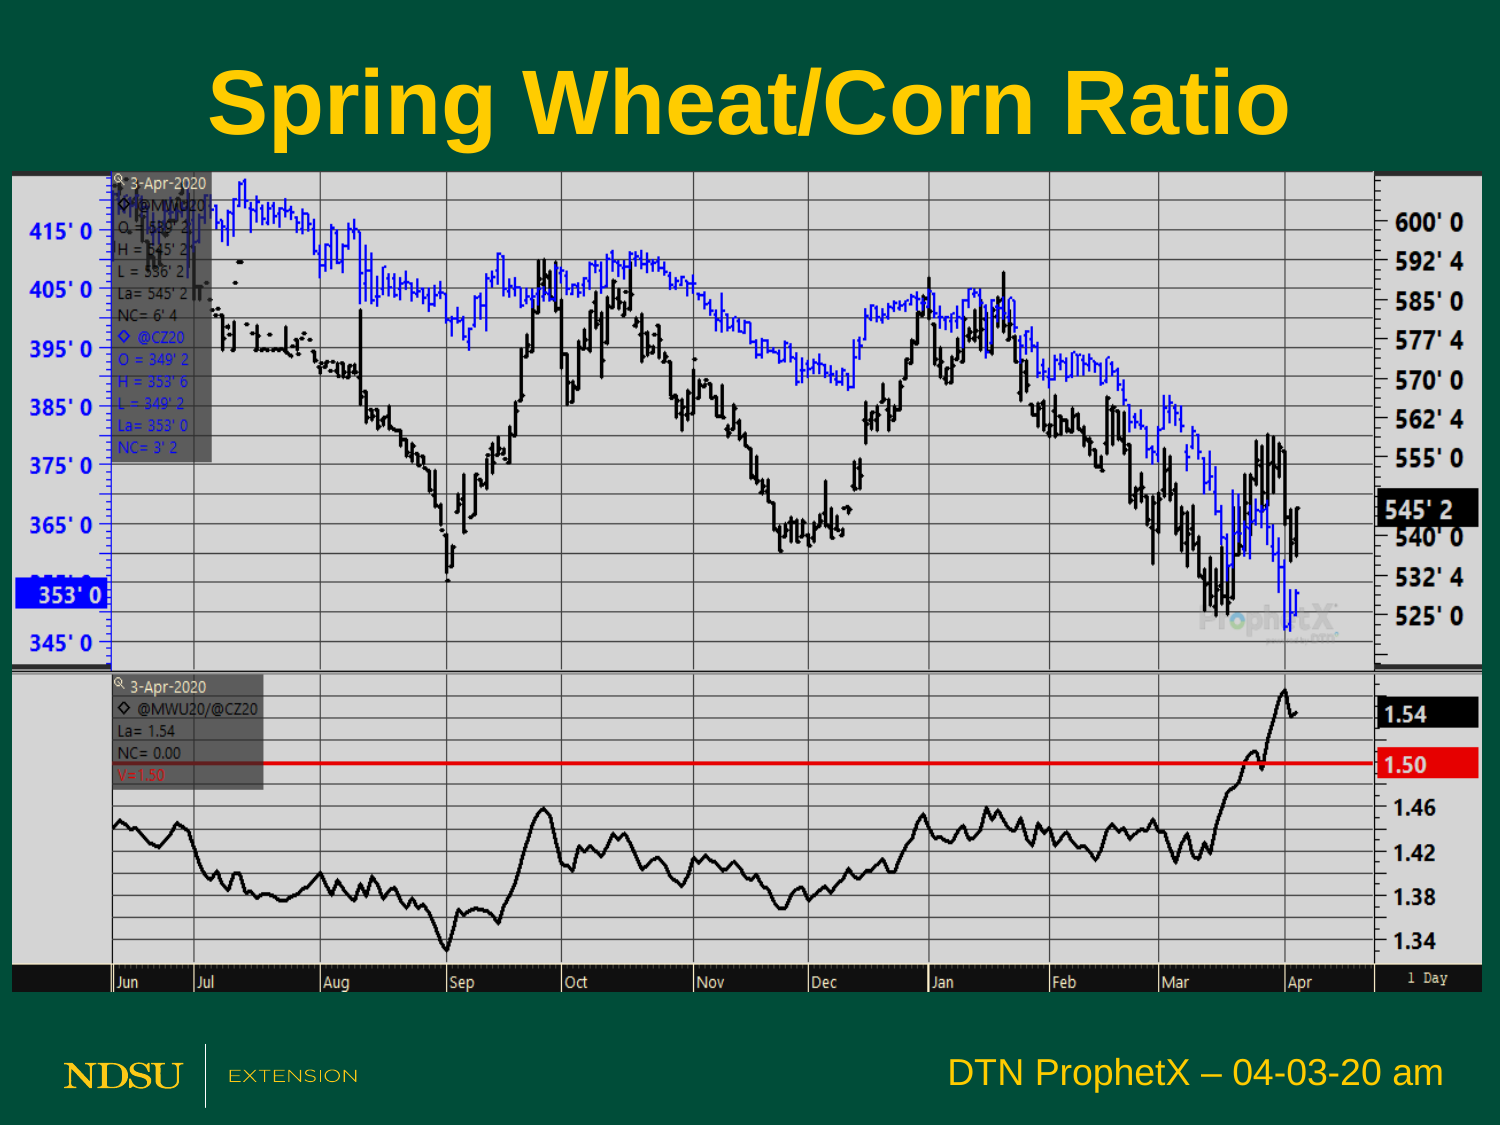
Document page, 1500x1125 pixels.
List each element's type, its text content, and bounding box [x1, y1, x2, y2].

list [12, 171, 1482, 992]
title Spring Wheat/Corn Ratio [37, 24, 1463, 170]
text_box DTN ProphetX – 04-03-20 am [733, 1040, 1460, 1100]
